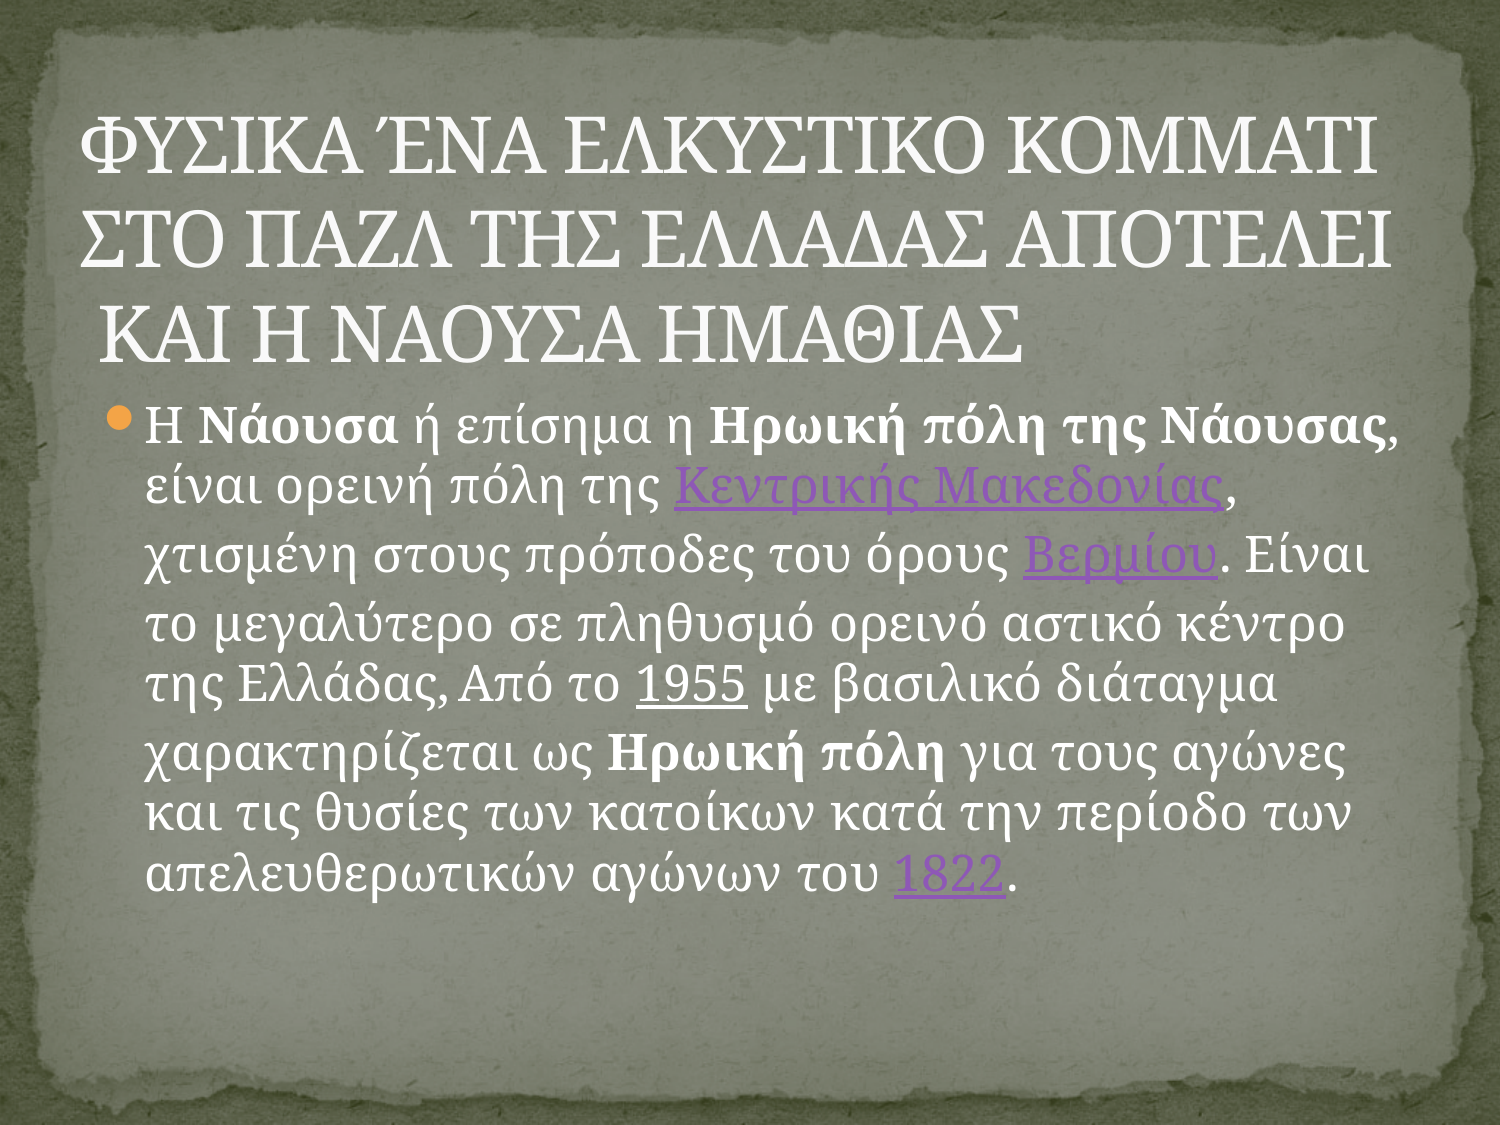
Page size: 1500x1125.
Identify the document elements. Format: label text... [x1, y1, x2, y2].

list Η Νάουσα ή επίσημα η Ηρωική πόλη της Νάουσας, είναι ορεινή πόλη της Κεντρικής Μακεδονίας, χτισμένη στους πρόποδες του όρους Βερμίου. Είναι το μεγαλύτερο σε πληθυσμό ορεινό αστικό κέντρο της Ελλάδας, Από το 1955 με βασιλικό διάταγμα χαρακτηρίζεται ως Ηρωική πόλη για τους αγώνες και τις θυσίες των κατοίκων κατά την περίοδο των απελευθερωτικών αγώνων του 1822. [88, 386, 1425, 1000]
title ΦΥΣΙΚΑ ΈΝΑ ΕΛΚΥΣΤΙΚΟ ΚΟΜΜΑΤΙ ΣΤΟ ΠΑΖΛ ΤΗΣ ΕΛΛΑΔΑΣ ΑΠΟΤΕΛΕΙ ΚΑΙ Η ΝΑΟΥΣΑ ΗΜΑΘΙΑΣ [64, 0, 1425, 386]
